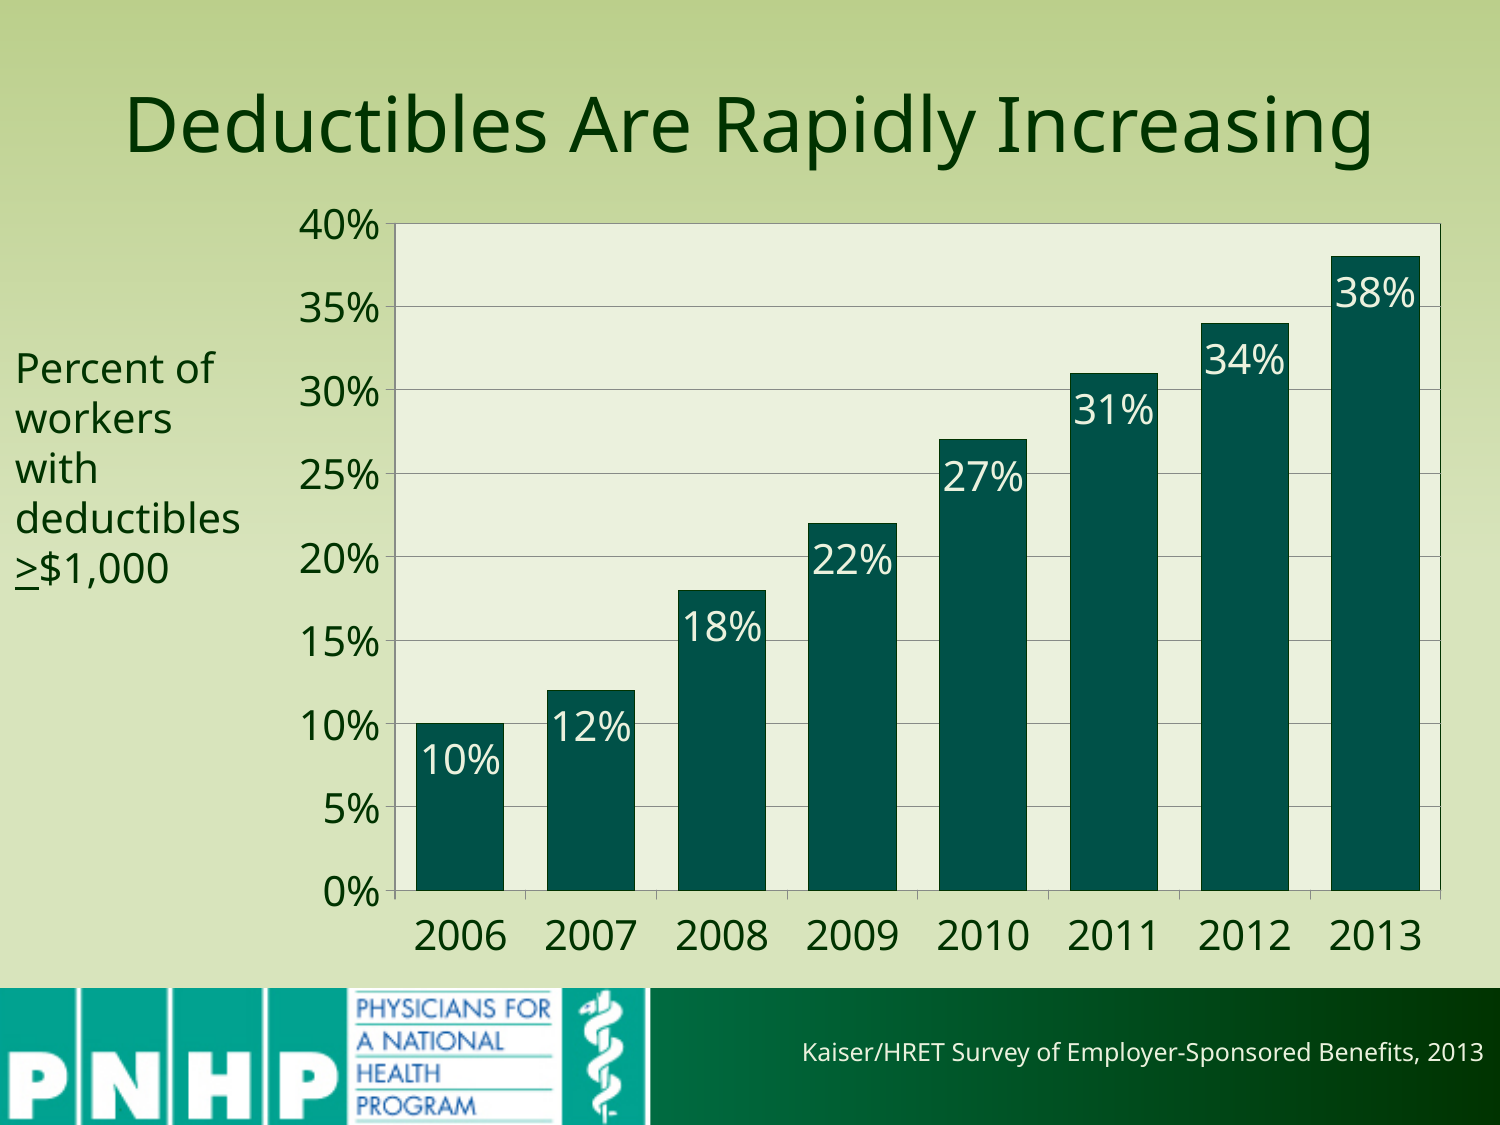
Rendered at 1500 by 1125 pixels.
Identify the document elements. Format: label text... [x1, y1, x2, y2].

title Deductibles Are Rapidly Increasing [58, 28, 1441, 216]
picture [0, 988, 651, 1125]
chart [275, 178, 1465, 979]
text_box Kaiser/HRET Survey of Employer-Sponsored Benefits, 2013 [774, 1029, 1500, 1074]
text_box Percent of workers with deductibles >$1,000 [0, 334, 269, 600]
